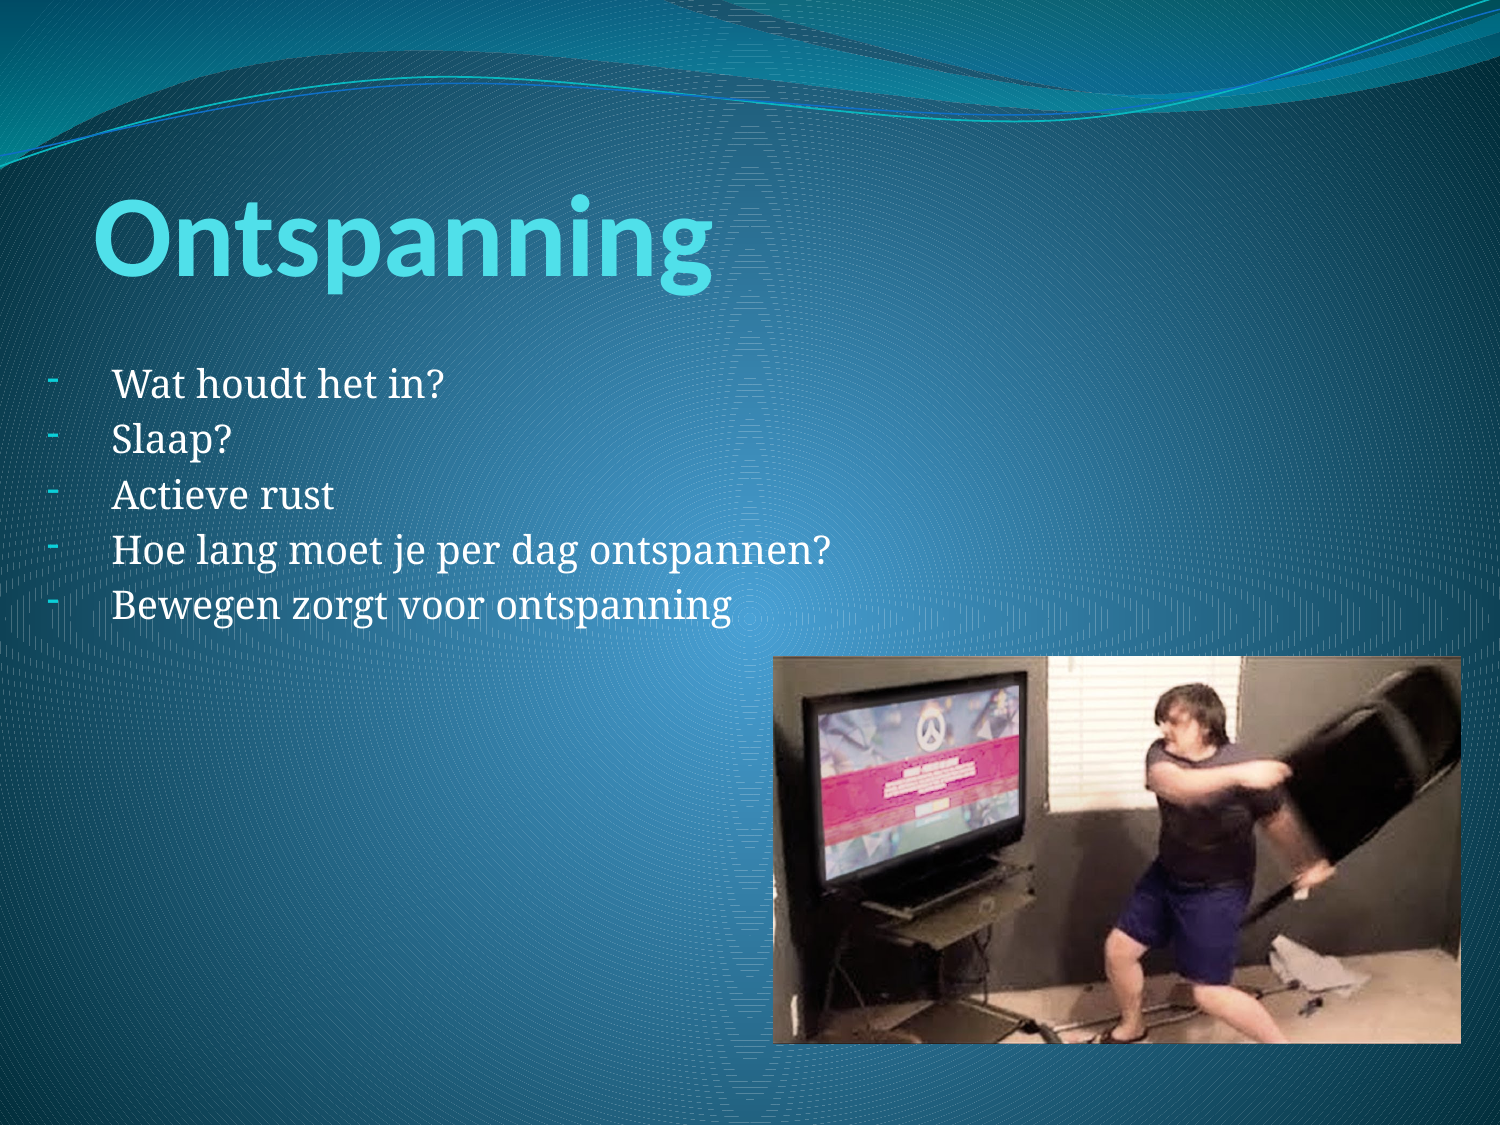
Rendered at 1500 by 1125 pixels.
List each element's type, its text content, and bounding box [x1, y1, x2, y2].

subtitle Wat houdt het in? Slaap? Actieve rust Hoe lang moet je per dag ontspannen? Bewegen zorgt voor ontspanning [46, 351, 1336, 639]
title Ontspanning [93, 0, 1382, 300]
picture [773, 656, 1461, 1044]
